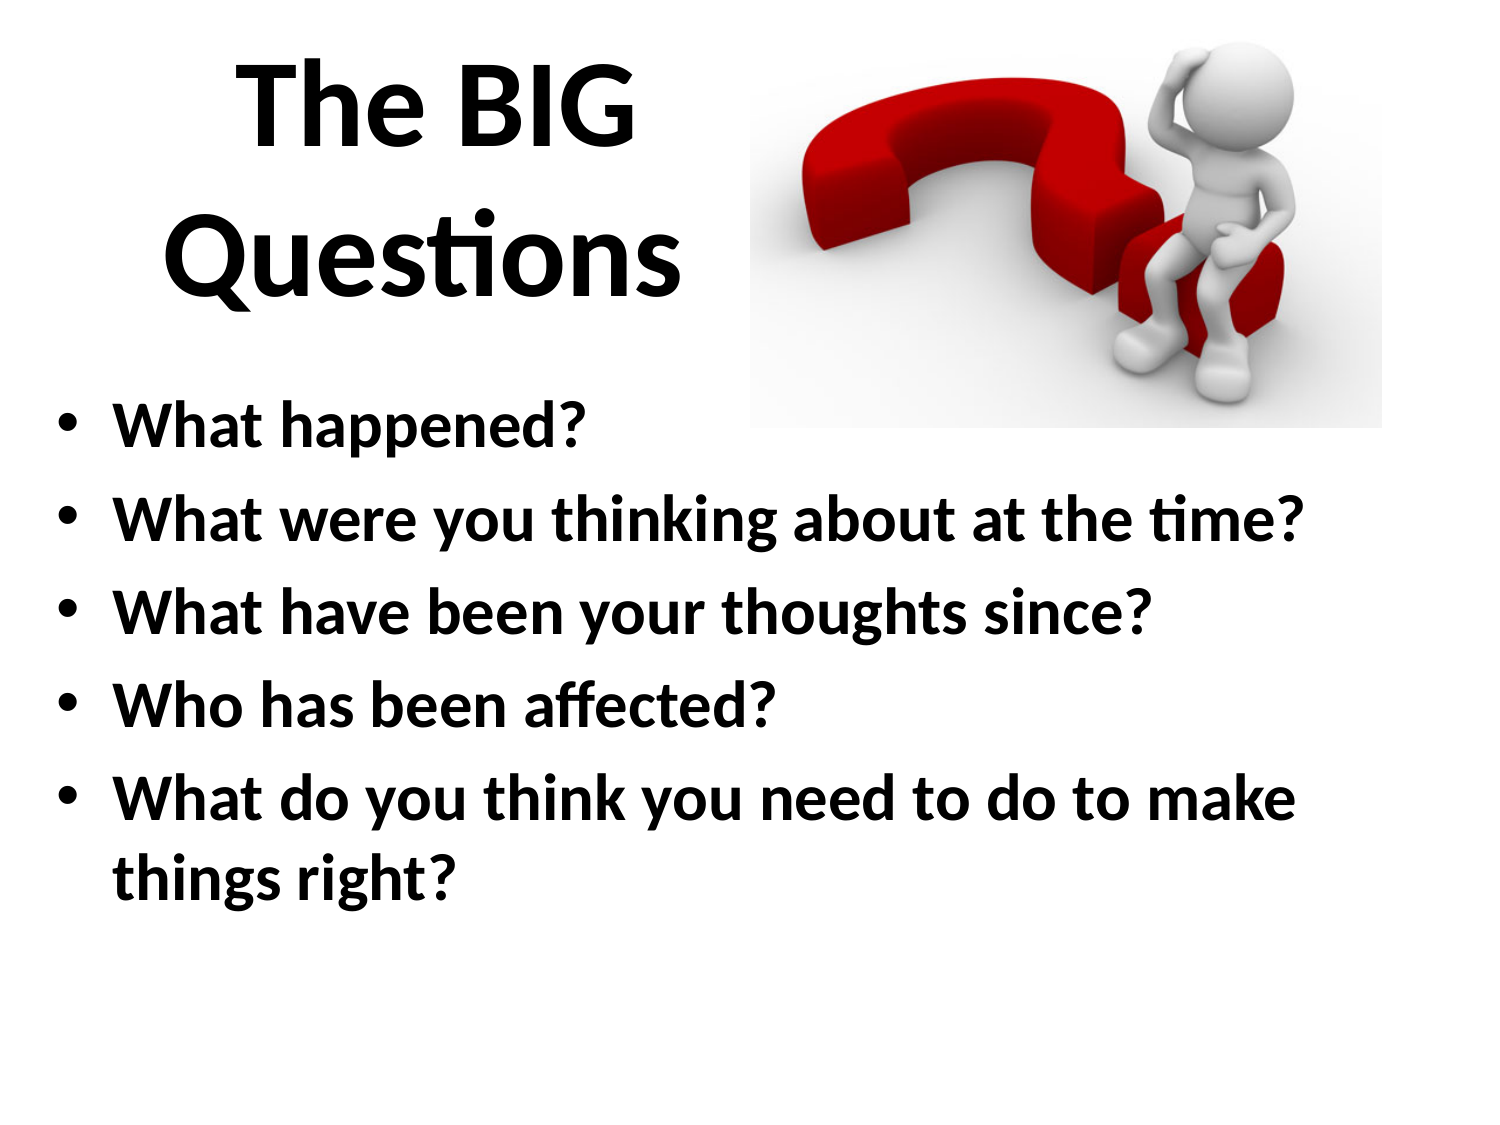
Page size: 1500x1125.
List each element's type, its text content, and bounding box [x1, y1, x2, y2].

title The BIG Questions [0, 77, 744, 266]
picture [749, 30, 1382, 428]
list What happened? What were you thinking about at the time? What have been your thoughts since? Who has been affected? What do you think you need to do to make things right? [41, 373, 1426, 1006]
